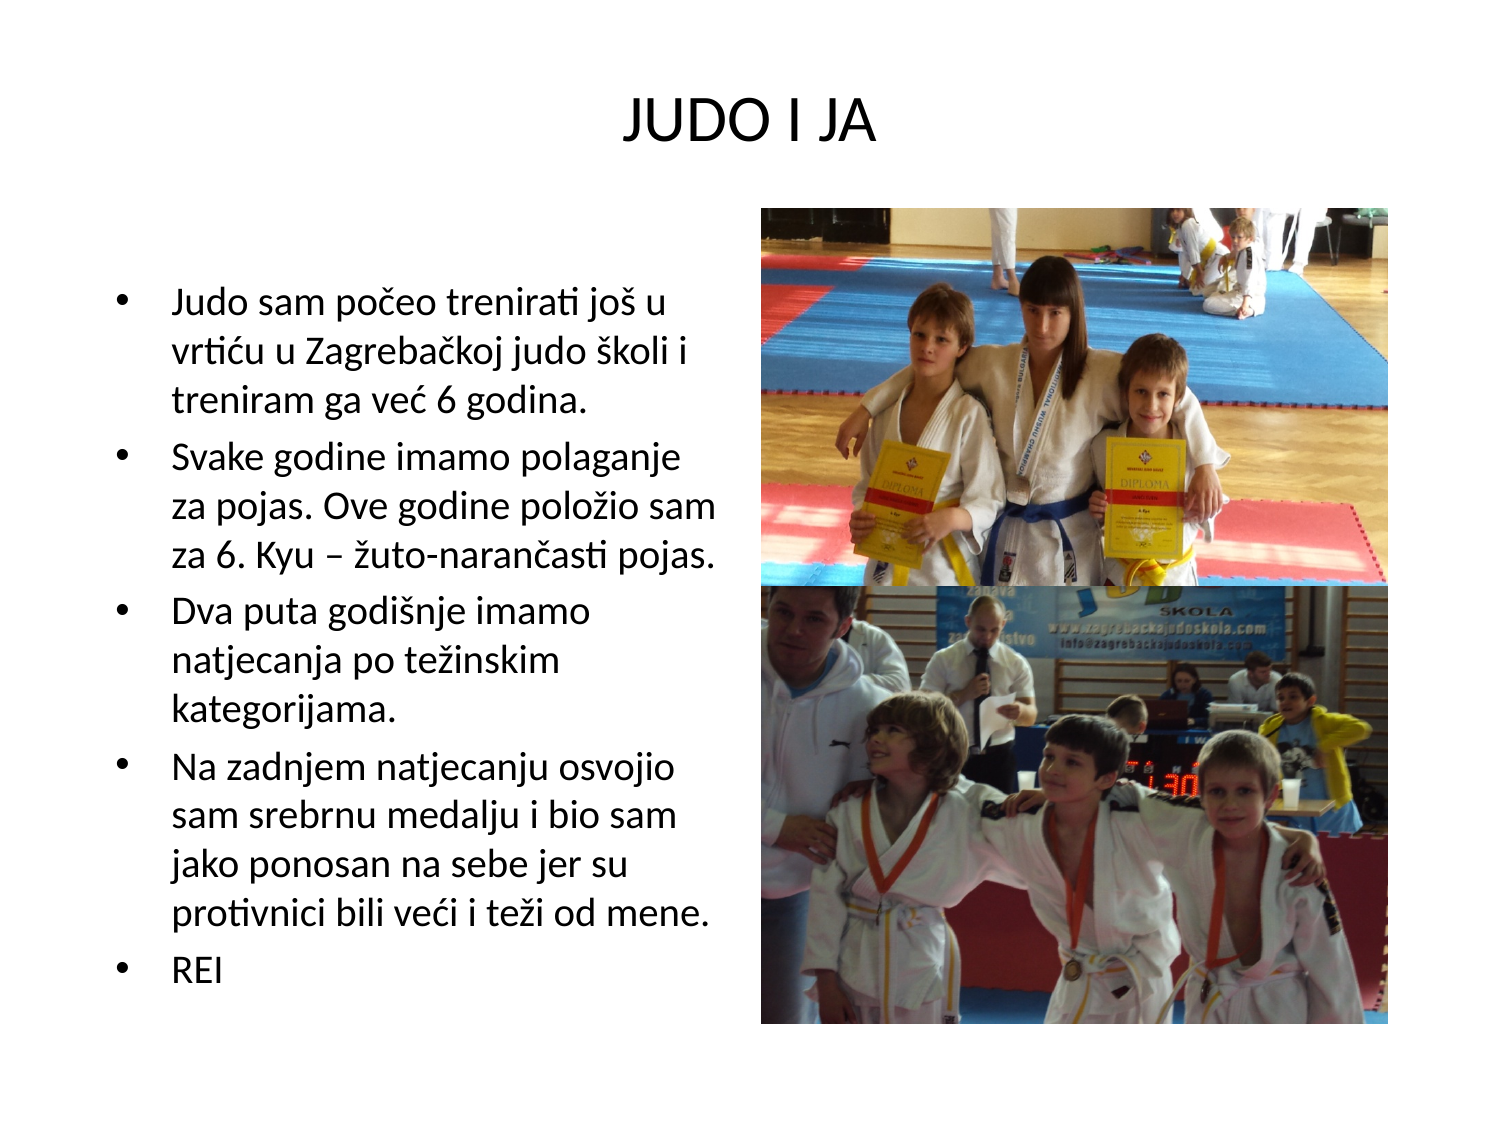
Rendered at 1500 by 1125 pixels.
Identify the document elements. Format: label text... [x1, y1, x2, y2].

picture [761, 585, 1388, 1024]
list Judo sam počeo trenirati još u vrtiću u Zagrebačkoj judo školi i treniram ga već 6 godina. Svake godine imamo polaganje za pojas. Ove godine položio sam za 6. Kyu – žuto-narančasti pojas. Dva puta godišnje imamo natjecanja po težinskim kategorijama. Na zadnjem natjecanju osvojio sam srebrnu medalju i bio sam jako ponosan na sebe jer su protivnici bili veći i teži od mene. REI [100, 267, 739, 1010]
title JUDO I JA [75, 45, 1425, 185]
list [761, 207, 1389, 586]
